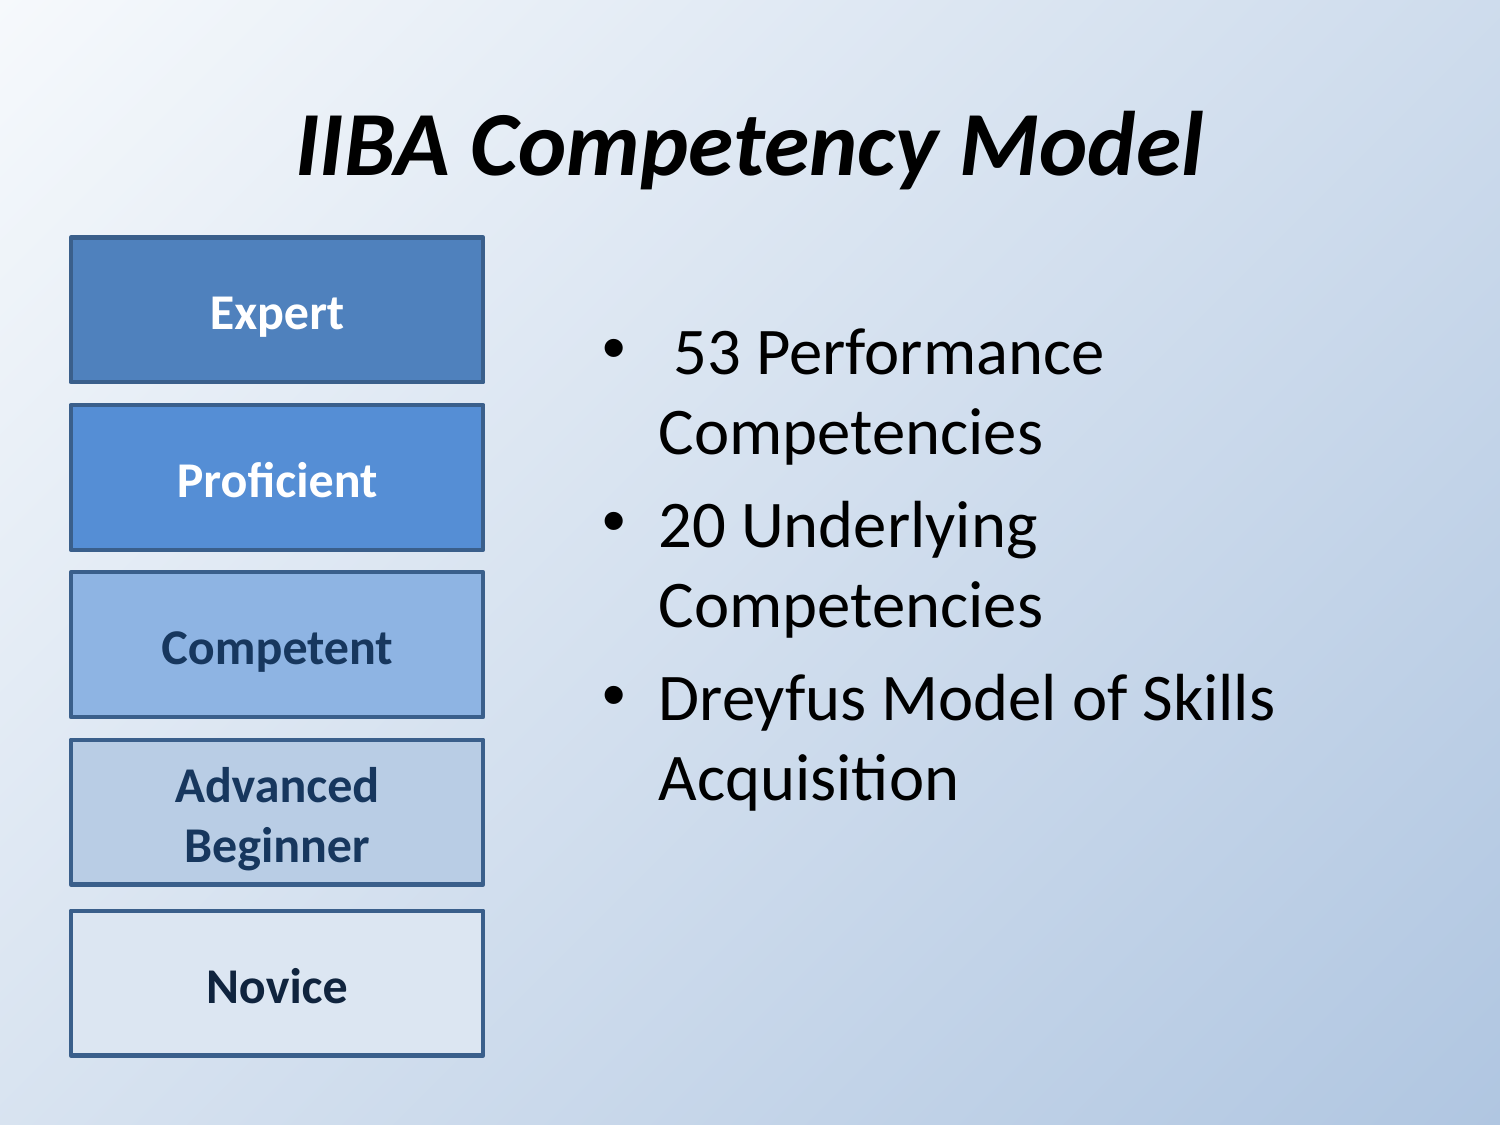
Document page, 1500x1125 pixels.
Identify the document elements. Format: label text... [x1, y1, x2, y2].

title IIBA Competency Model [75, 45, 1425, 233]
text_box Proficient [69, 403, 485, 552]
text_box Novice [69, 909, 485, 1058]
text_box Expert [69, 235, 485, 384]
list 53 Performance Competencies 20 Underlying Competencies Dreyfus Model of Skills Acquisition [587, 299, 1450, 1043]
text_box Advanced Beginner [69, 738, 485, 887]
text_box Competent [69, 570, 485, 719]
